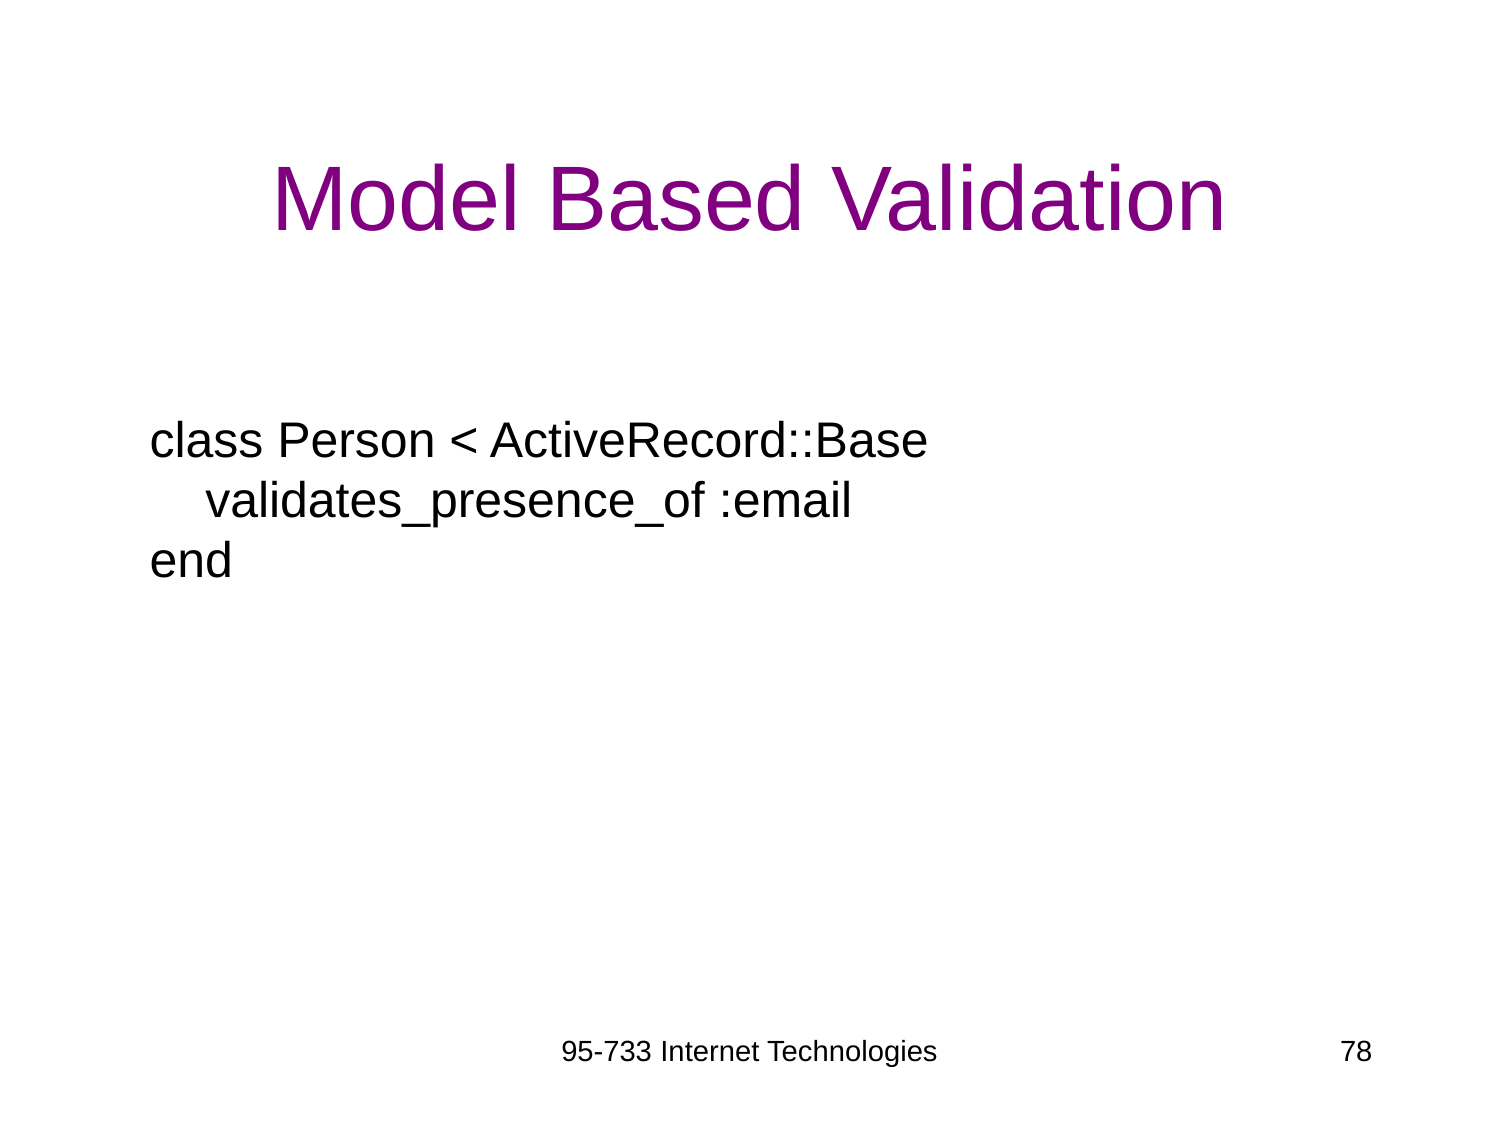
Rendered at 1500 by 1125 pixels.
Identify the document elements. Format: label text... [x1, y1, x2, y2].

footer 95-733 Internet Technologies [512, 1024, 988, 1101]
title Model Based Validation [112, 99, 1388, 288]
slide_number 78 [1074, 1024, 1388, 1101]
text_box class Person < ActiveRecord::Base validates_presence_of :email end [134, 399, 958, 595]
